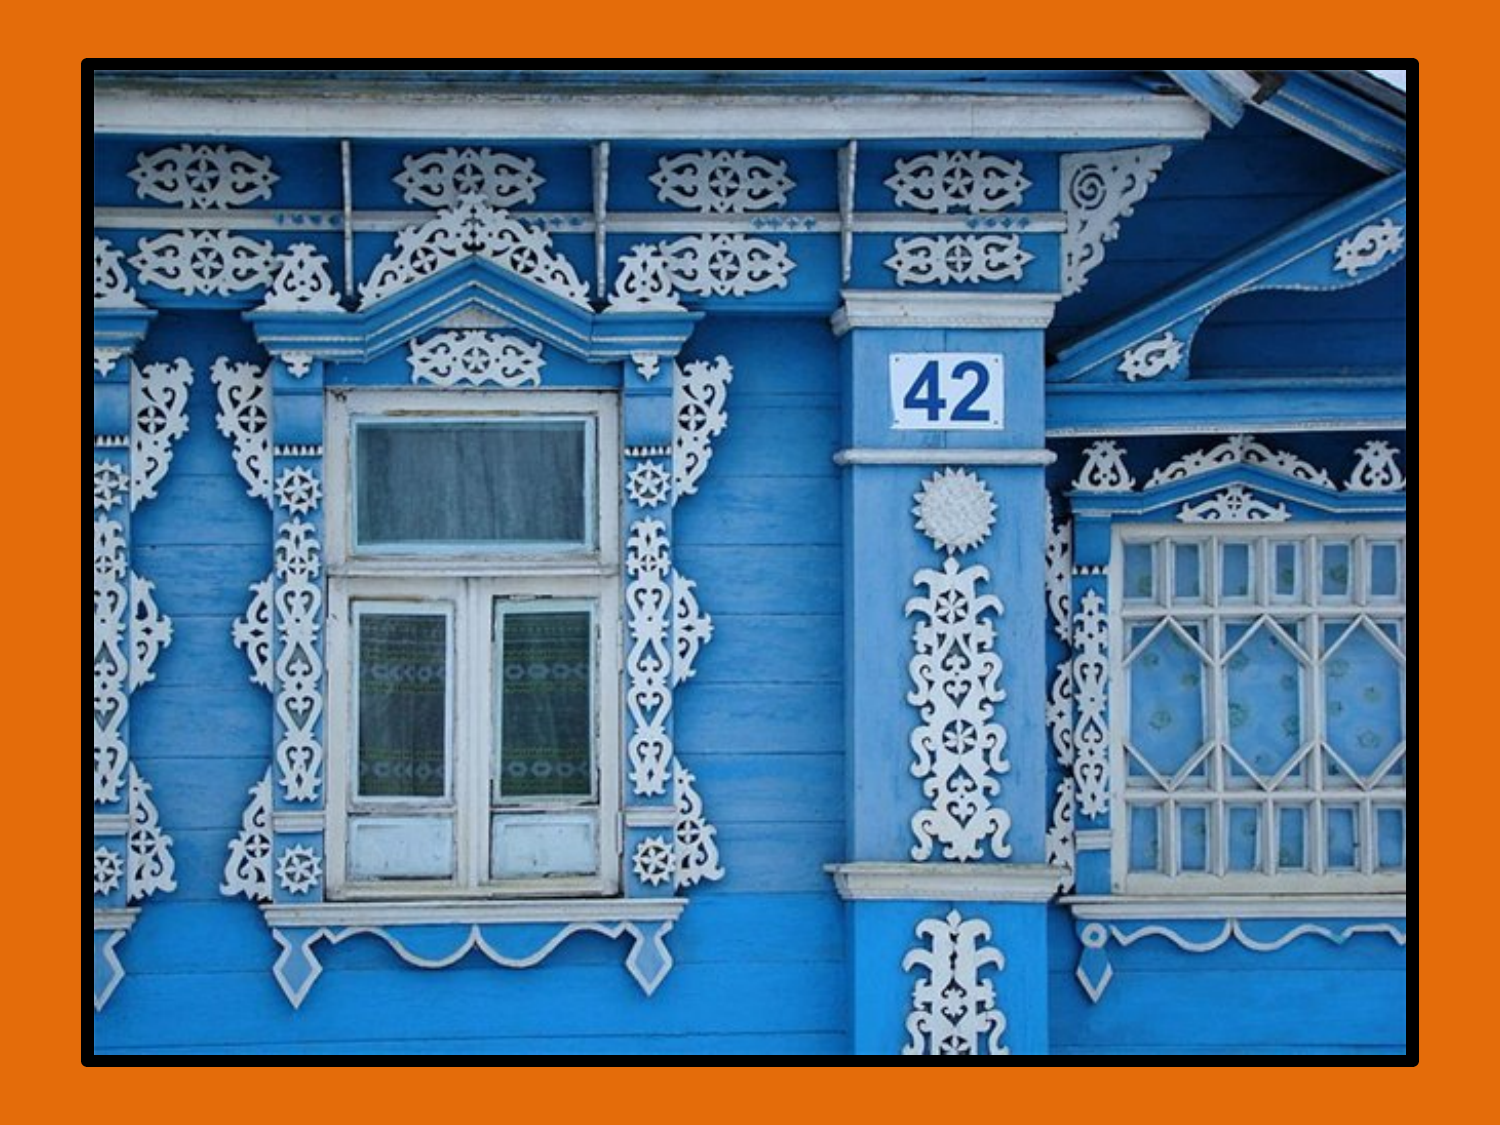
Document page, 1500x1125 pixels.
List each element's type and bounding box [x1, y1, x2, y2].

list [93, 70, 1407, 1055]
